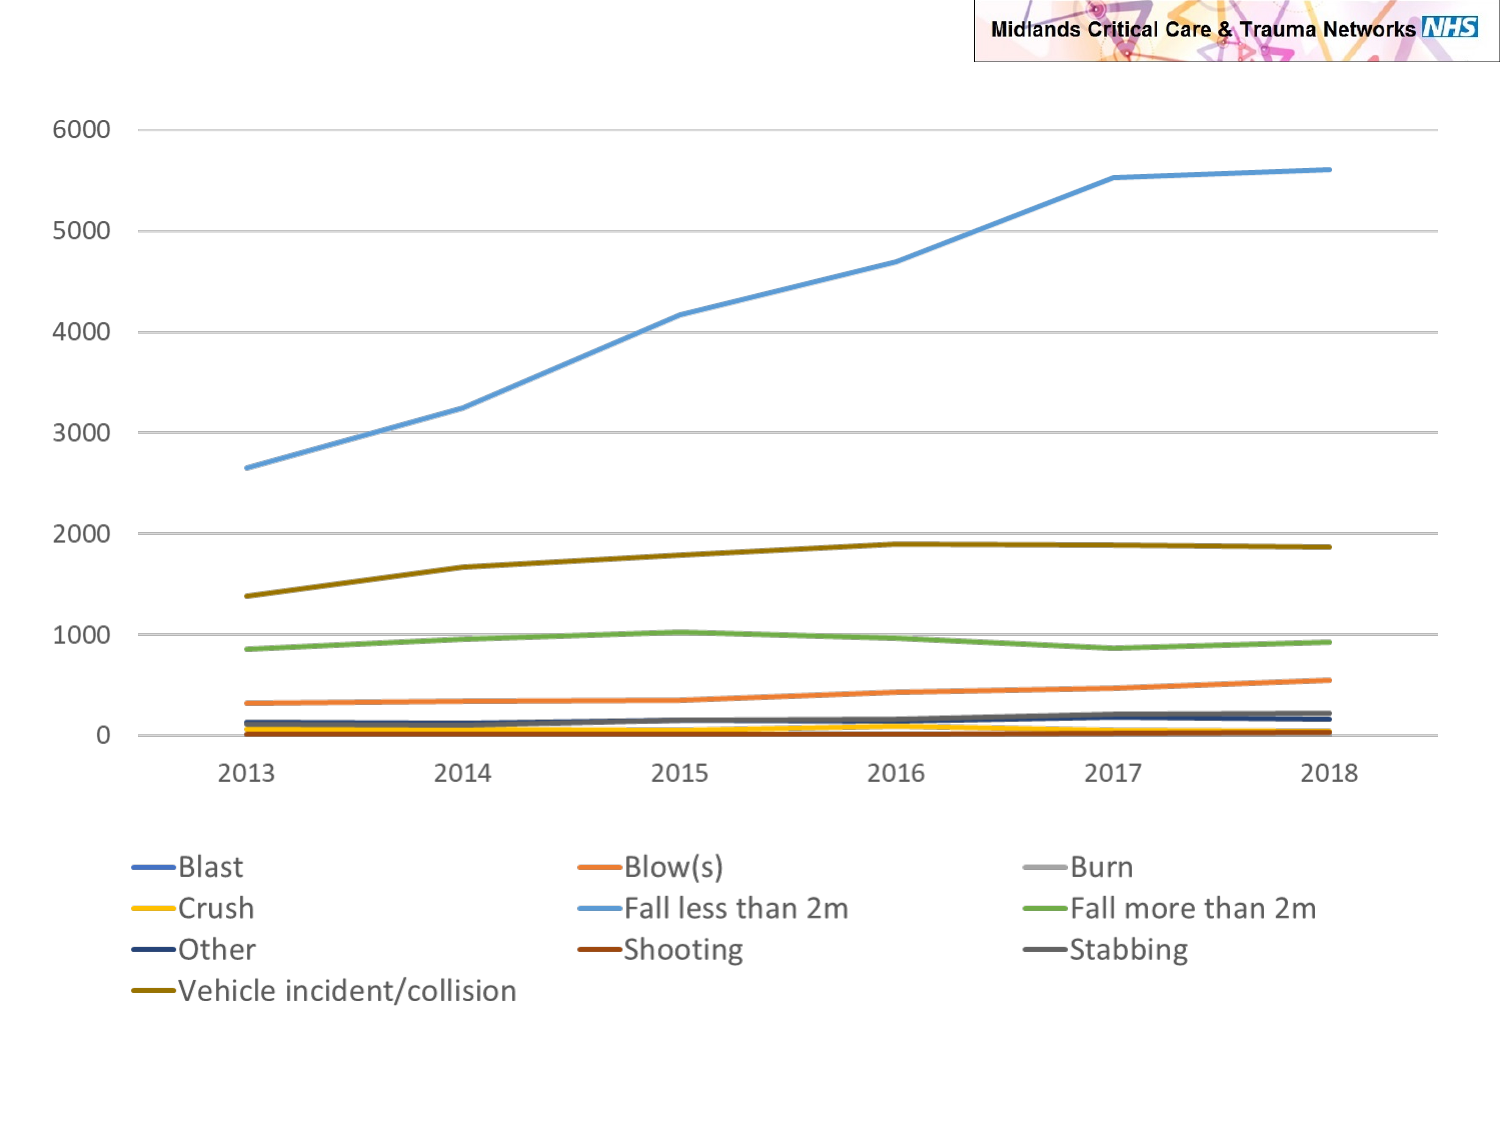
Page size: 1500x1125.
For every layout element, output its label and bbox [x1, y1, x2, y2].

picture [974, 0, 1500, 62]
picture [38, 101, 1462, 1024]
